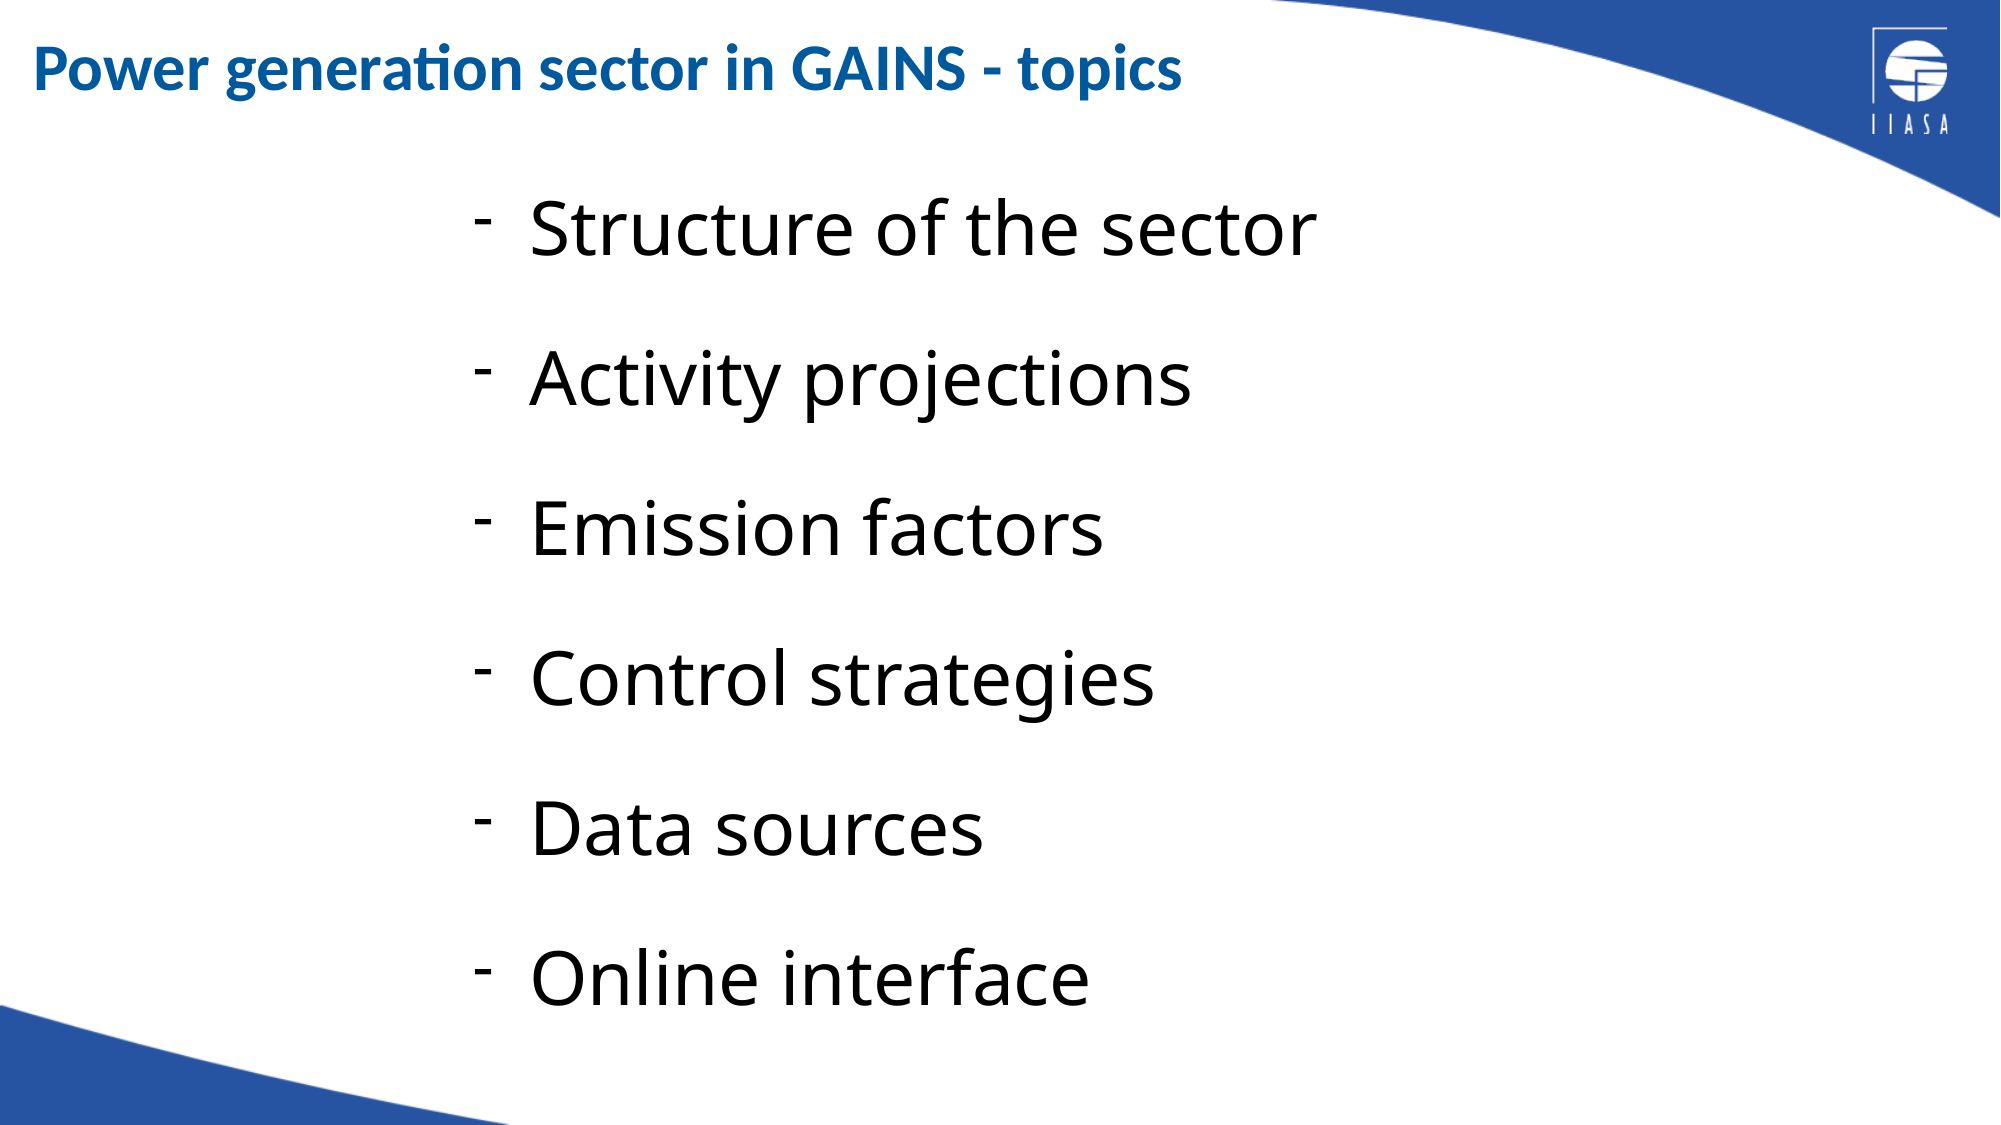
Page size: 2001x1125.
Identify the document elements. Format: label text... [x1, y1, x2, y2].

picture [0, 0, 2000, 1125]
text_box Structure of the sector Activity projections Emission factors Control strategies Data sources Online interface [458, 127, 1895, 1064]
list Power generation sector in GAINS - topics [33, 23, 1396, 128]
